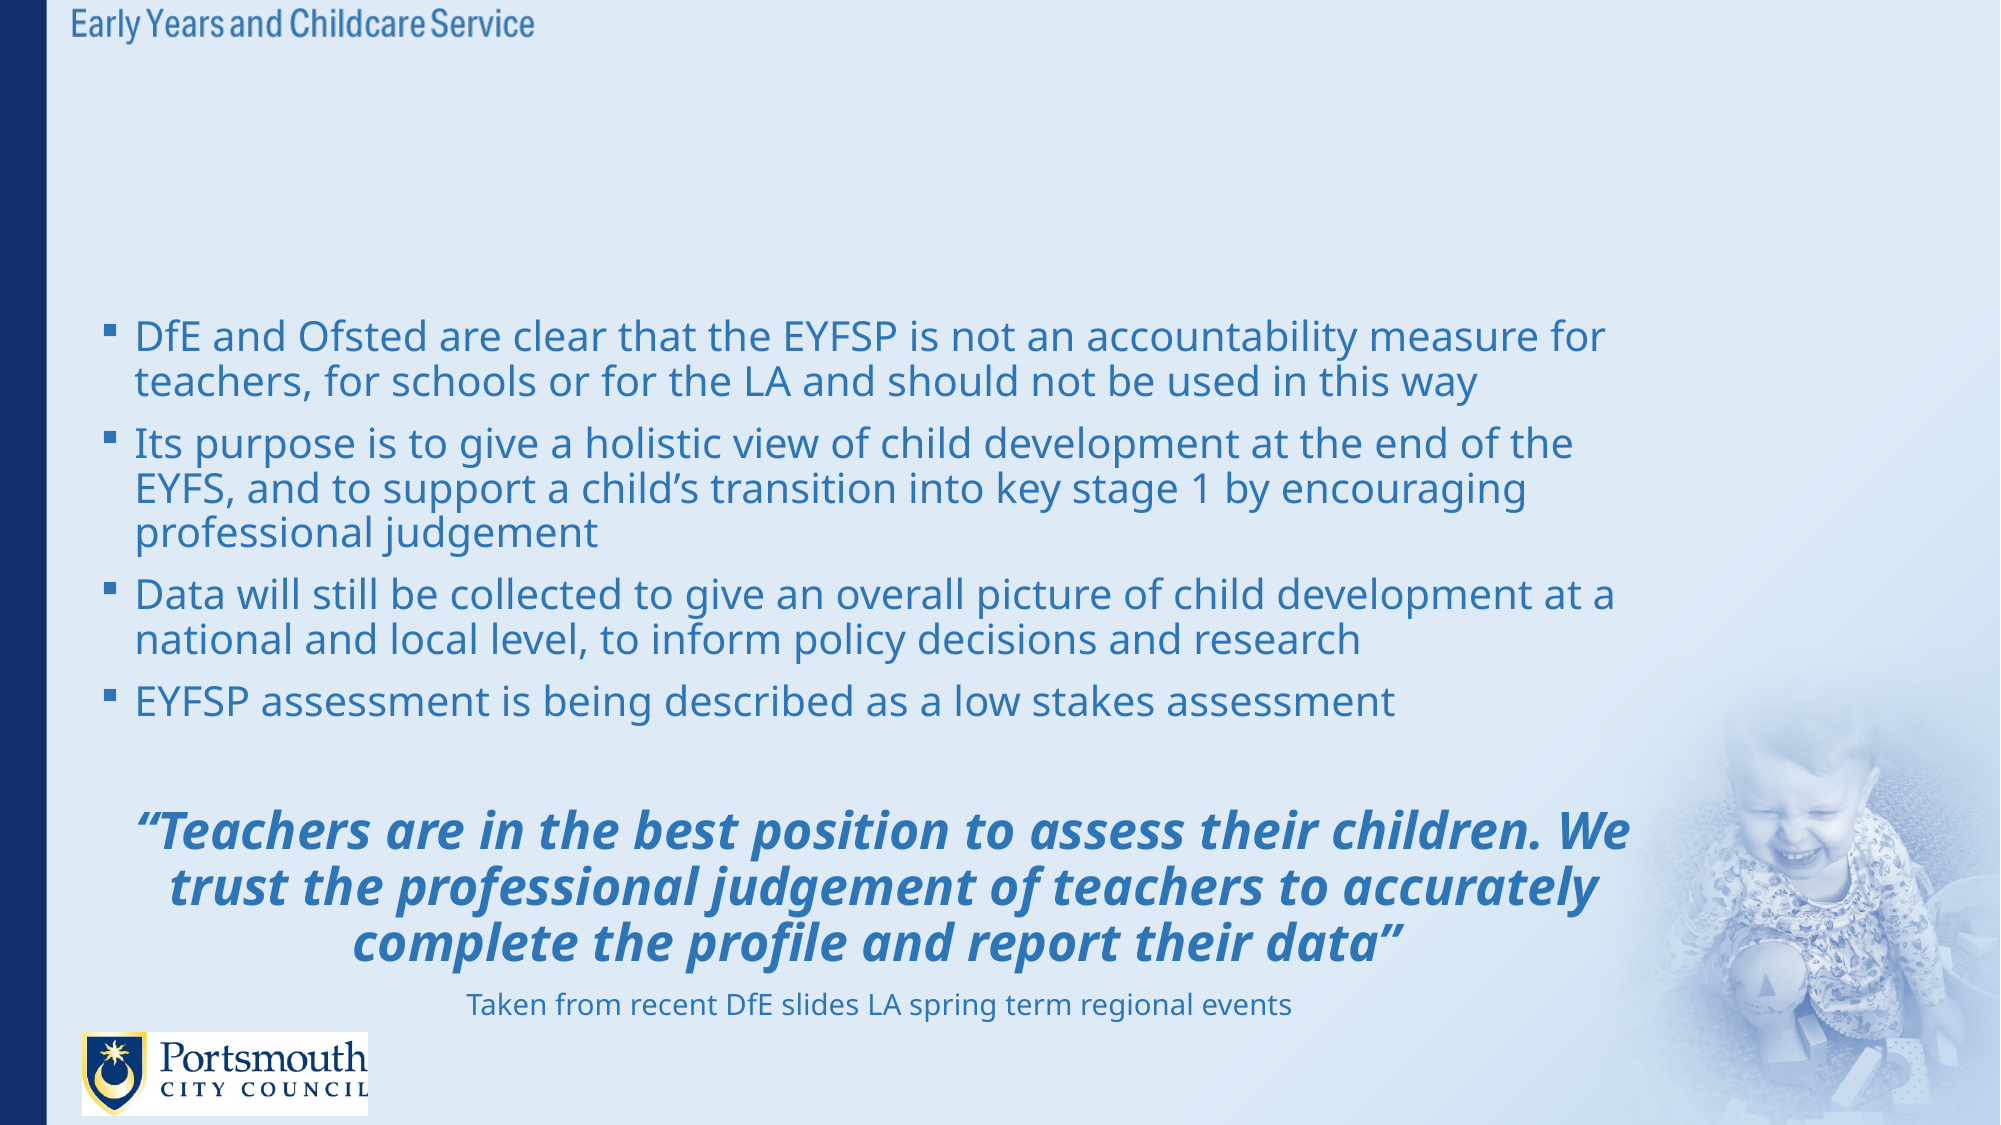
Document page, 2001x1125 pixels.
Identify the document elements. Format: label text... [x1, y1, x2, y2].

picture [82, 1032, 368, 1116]
list DfE and Ofsted are clear that the EYFSP is not an accountability measure for teachers, for schools or for the LA and should not be used in this way Its purpose is to give a holistic view of child development at the end of the EYFS, and to support a child’s transition into key stage 1 by encouraging professional judgement Data will still be collected to give an overall picture of child development at a national and local level, to inform policy decisions and research EYFSP assessment is being described as a low stakes assessment “Teachers are in the best position to assess their children. We trust the professional judgement of teachers to accurately complete the profile and report their data” Taken from recent DfE slides LA spring term regional events [85, 308, 1684, 1035]
picture [46, 0, 900, 70]
